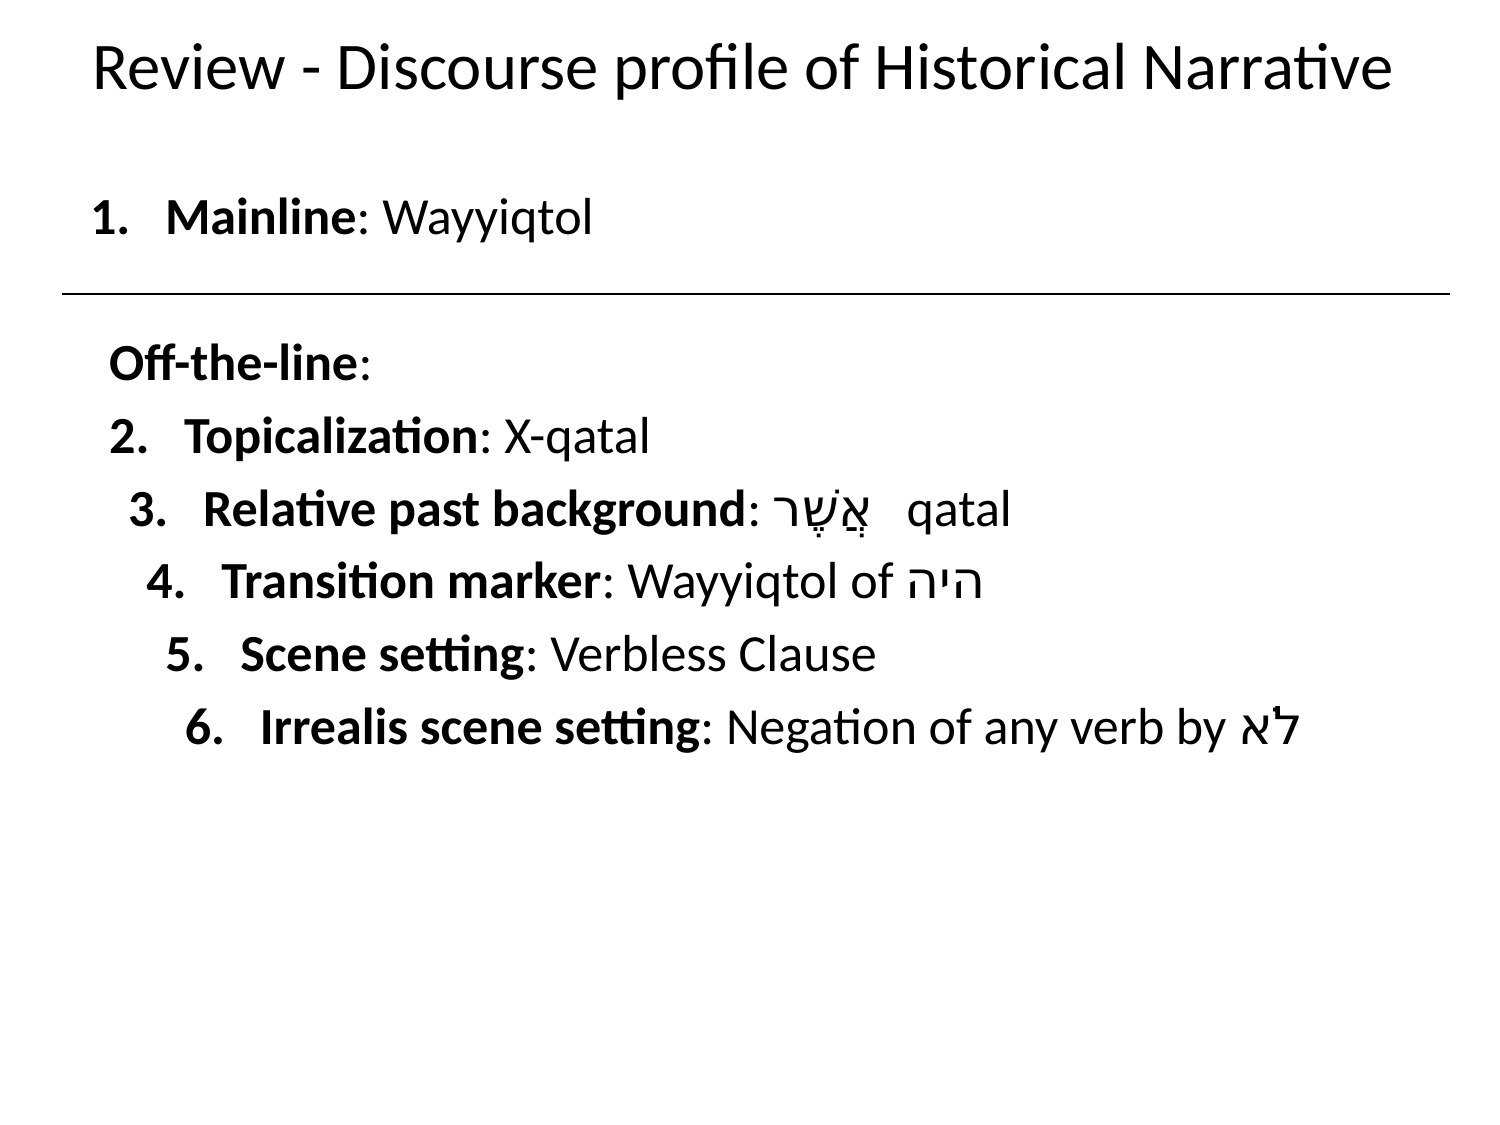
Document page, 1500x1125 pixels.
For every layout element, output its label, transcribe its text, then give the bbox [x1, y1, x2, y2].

text_box Mainline: Wayyiqtol Off-the-line: Topicalization: X-qatal Relative past background: אֲשֶׁר qatal Transition marker: Wayyiqtol of היה Scene setting: Verbless Clause Irrealis scene setting: Negation of any verb by לֹא [74, 174, 1425, 293]
text_box Mainline: Wayyiqtol Off-the-line: Topicalization: X-qatal Relative past background: אֲשֶׁר qatal Transition marker: Wayyiqtol of היה Scene setting: Verbless Clause Irrealis scene setting: Negation of any verb by לֹא [74, 303, 1425, 800]
title Review - Discourse profile of Historical Narrative [37, 0, 1450, 125]
